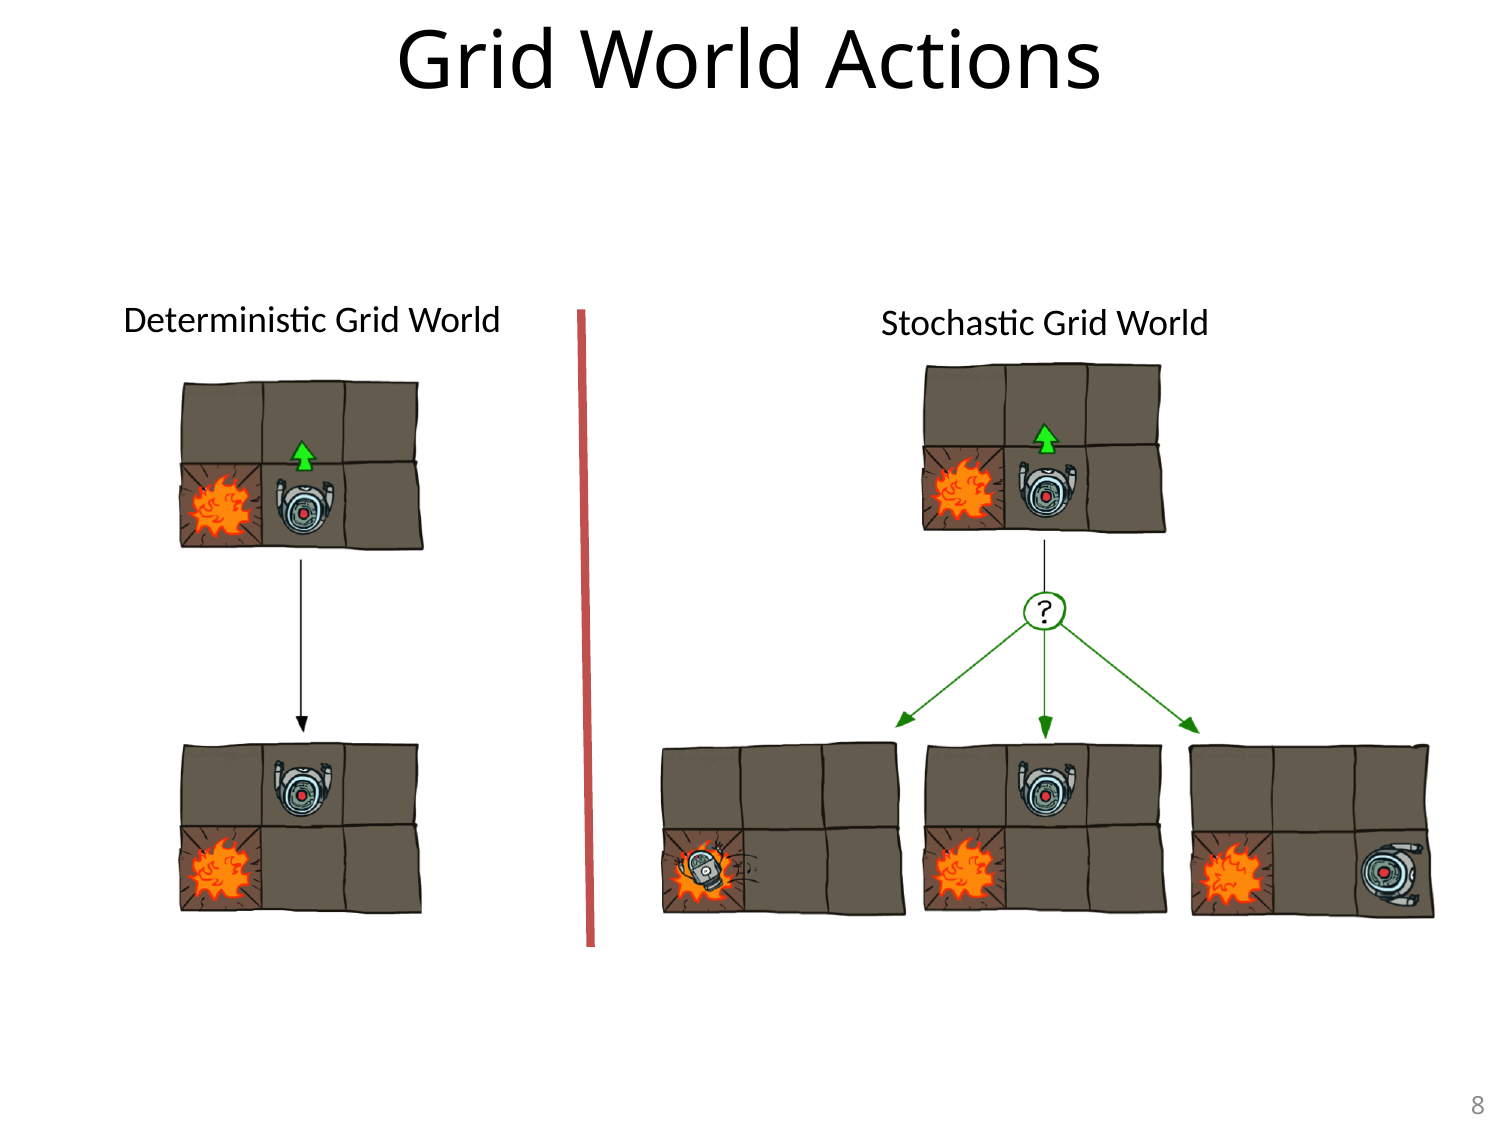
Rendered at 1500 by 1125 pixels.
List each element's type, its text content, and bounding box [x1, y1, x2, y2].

text_box Deterministic Grid World [75, 287, 550, 348]
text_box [266, 623, 905, 634]
picture [176, 353, 432, 737]
text_box Stochastic Grid World [843, 290, 1247, 350]
title Grid World Actions [0, 0, 1500, 113]
picture [168, 740, 423, 919]
picture [621, 362, 1435, 919]
slide_number 8 [1149, 1087, 1500, 1125]
